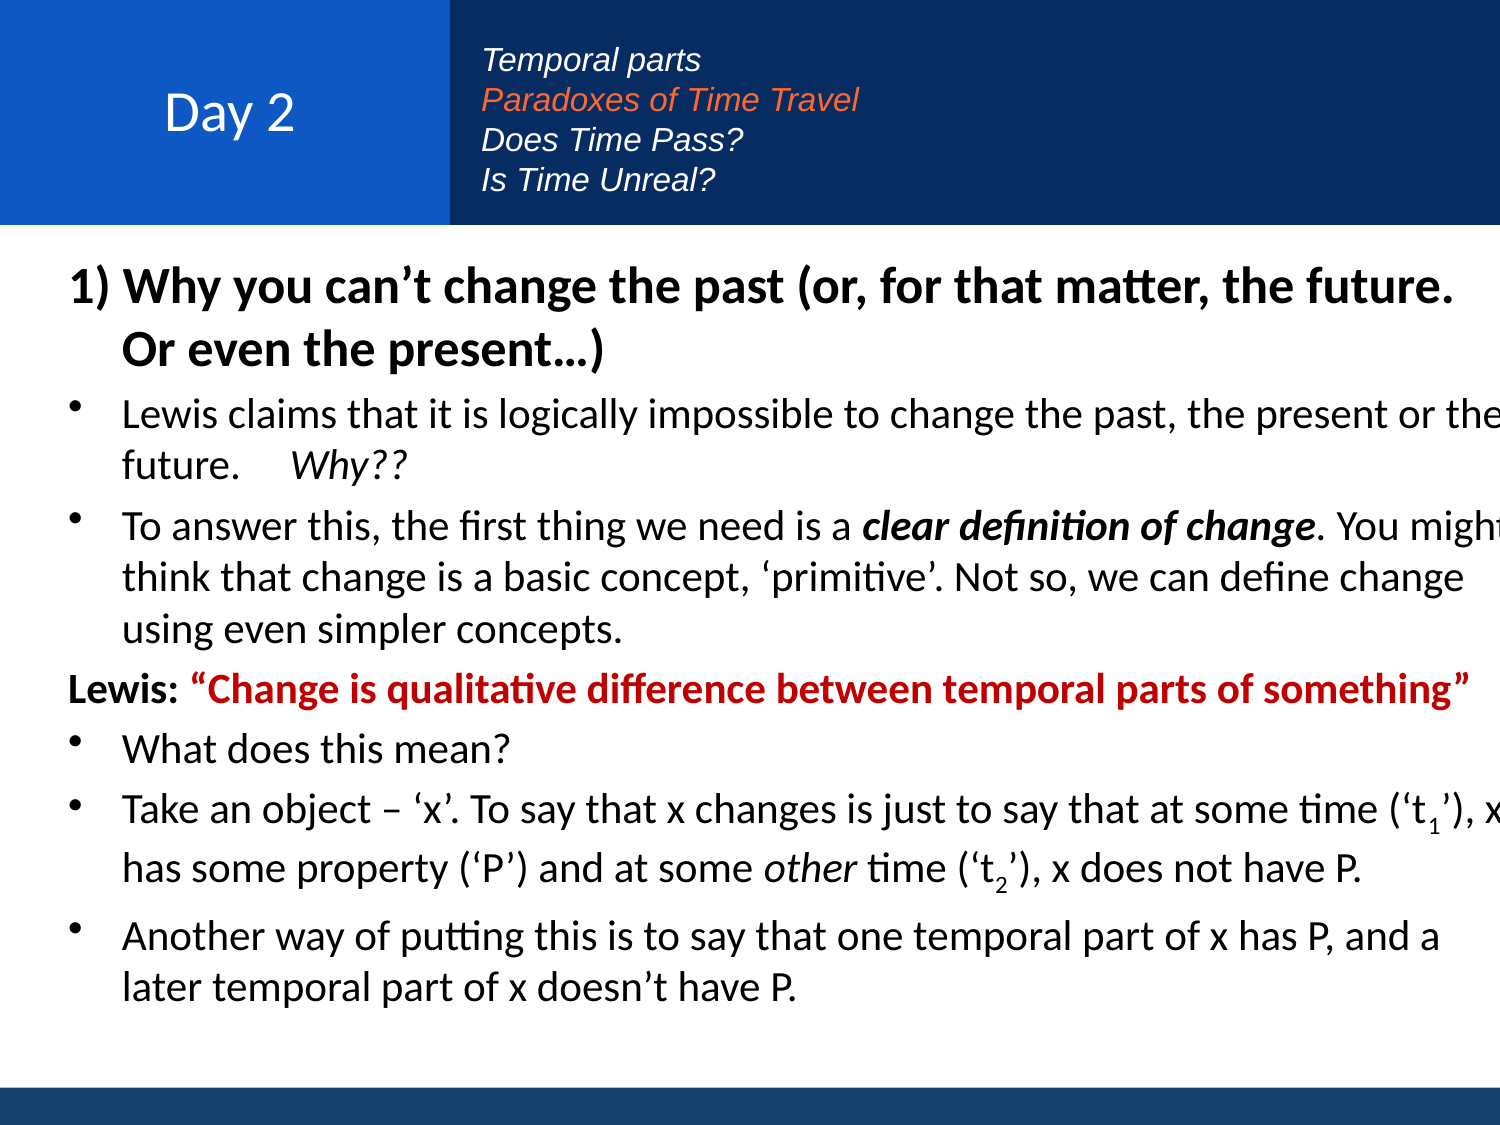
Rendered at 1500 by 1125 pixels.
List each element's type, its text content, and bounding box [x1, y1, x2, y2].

list 1) Why you can’t change the past (or, for that matter, the future. Or even the present…) Lewis claims that it is logically impossible to change the past, the present or the future. Why?? To answer this, the first thing we need is a clear definition of change. You might think that change is a basic concept, ‘primitive’. Not so, we can define change using even simpler concepts. Lewis: “Change is qualitative difference between temporal parts of something” What does this mean? Take an object – ‘x’. To say that x changes is just to say that at some time (‘t1’), x has some property (‘P’) and at some other time (‘t2’), x does not have P. Another way of putting this is to say that one temporal part of x has P, and a later temporal part of x doesn’t have P. [53, 243, 1500, 1024]
text_box Temporal parts Paradoxes of Time Travel Does Time Pass? Is Time Unreal? [466, 30, 1010, 286]
title Day 2 [29, 0, 432, 232]
